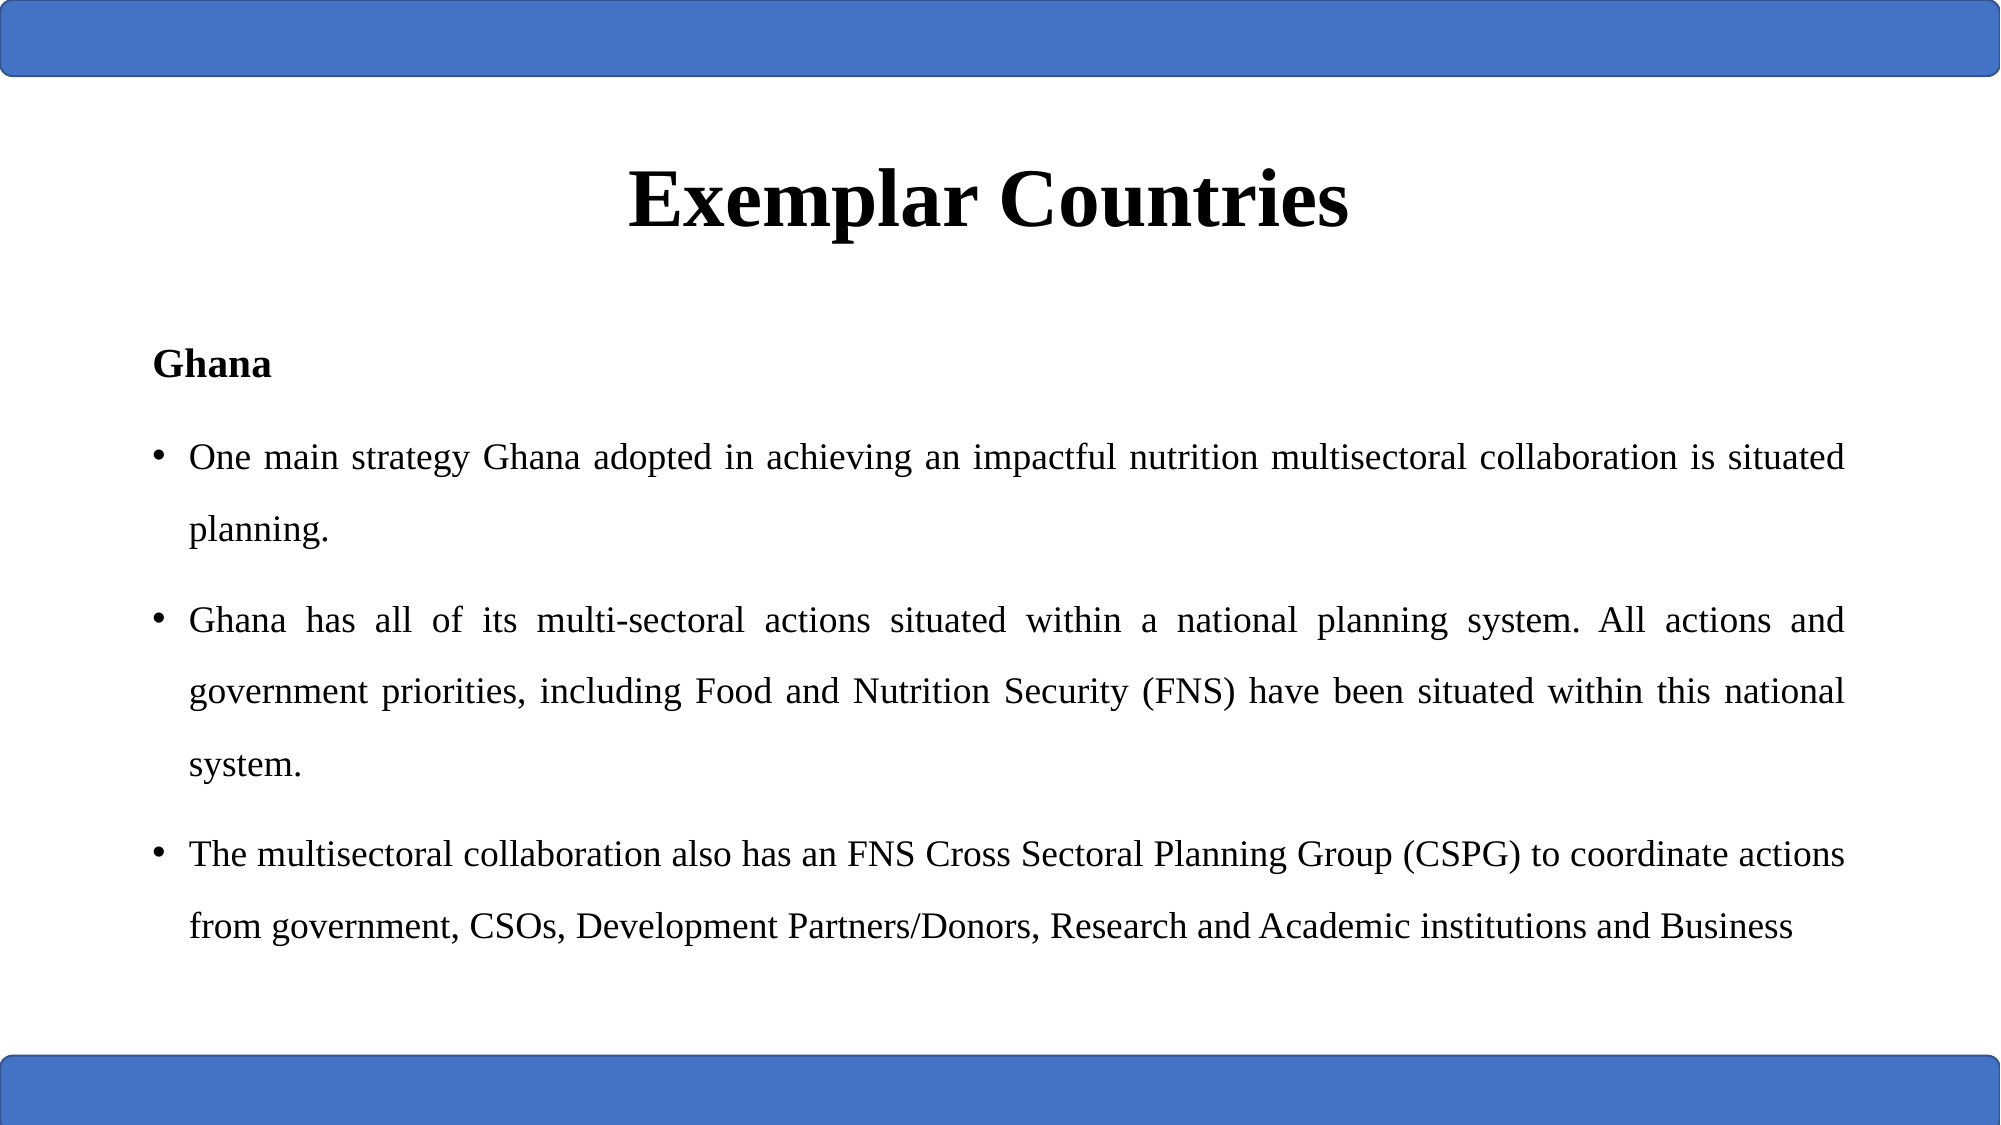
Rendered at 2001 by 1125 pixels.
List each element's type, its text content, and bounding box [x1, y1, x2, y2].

text_box [0, 1054, 2000, 1125]
title Exemplar Countries [137, 78, 1863, 278]
text_box [0, 0, 2000, 78]
list Ghana One main strategy Ghana adopted in achieving an impactful nutrition multisectoral collaboration is situated planning. Ghana has all of its multi-sectoral actions situated within a national planning system. All actions and government priorities, including Food and Nutrition Security (FNS) have been situated within this national system. The multisectoral collaboration also has an FNS Cross Sectoral Planning Group (CSPG) to coordinate actions from government, CSOs, Development Partners/Donors, Research and Academic institutions and Business [137, 299, 1863, 1014]
